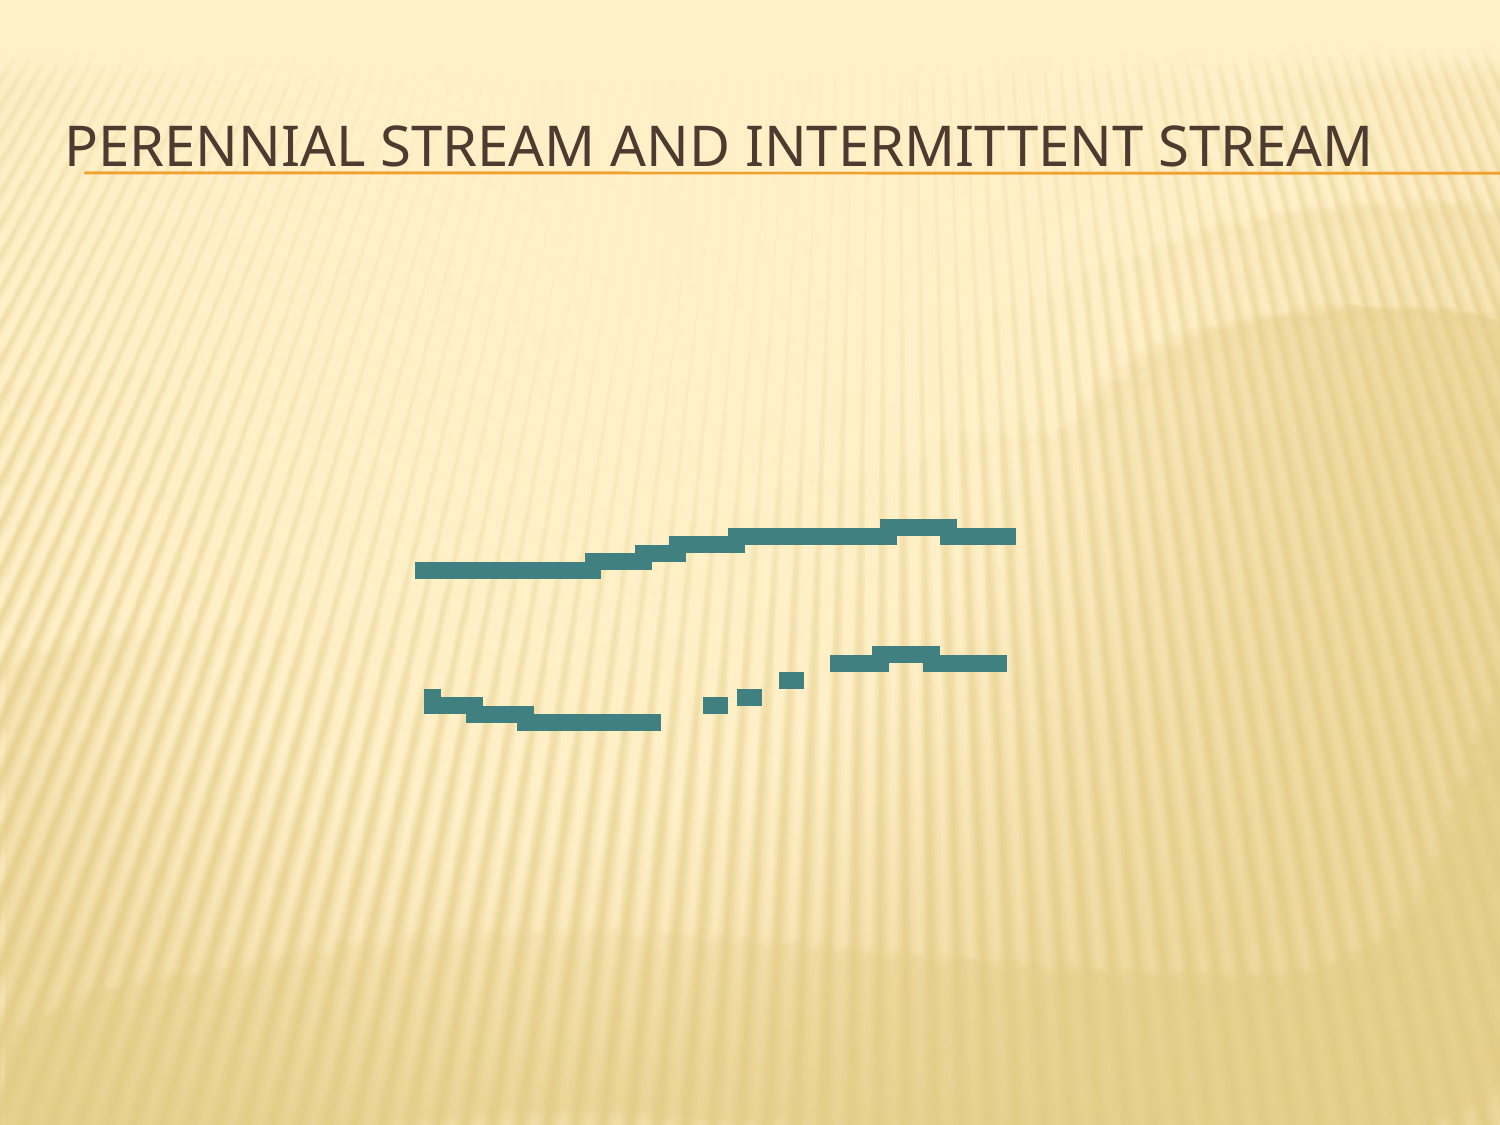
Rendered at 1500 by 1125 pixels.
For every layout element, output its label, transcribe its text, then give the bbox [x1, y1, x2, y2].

picture [399, 486, 1051, 775]
title Perennial Stream and intermittent stream [49, 75, 1475, 213]
